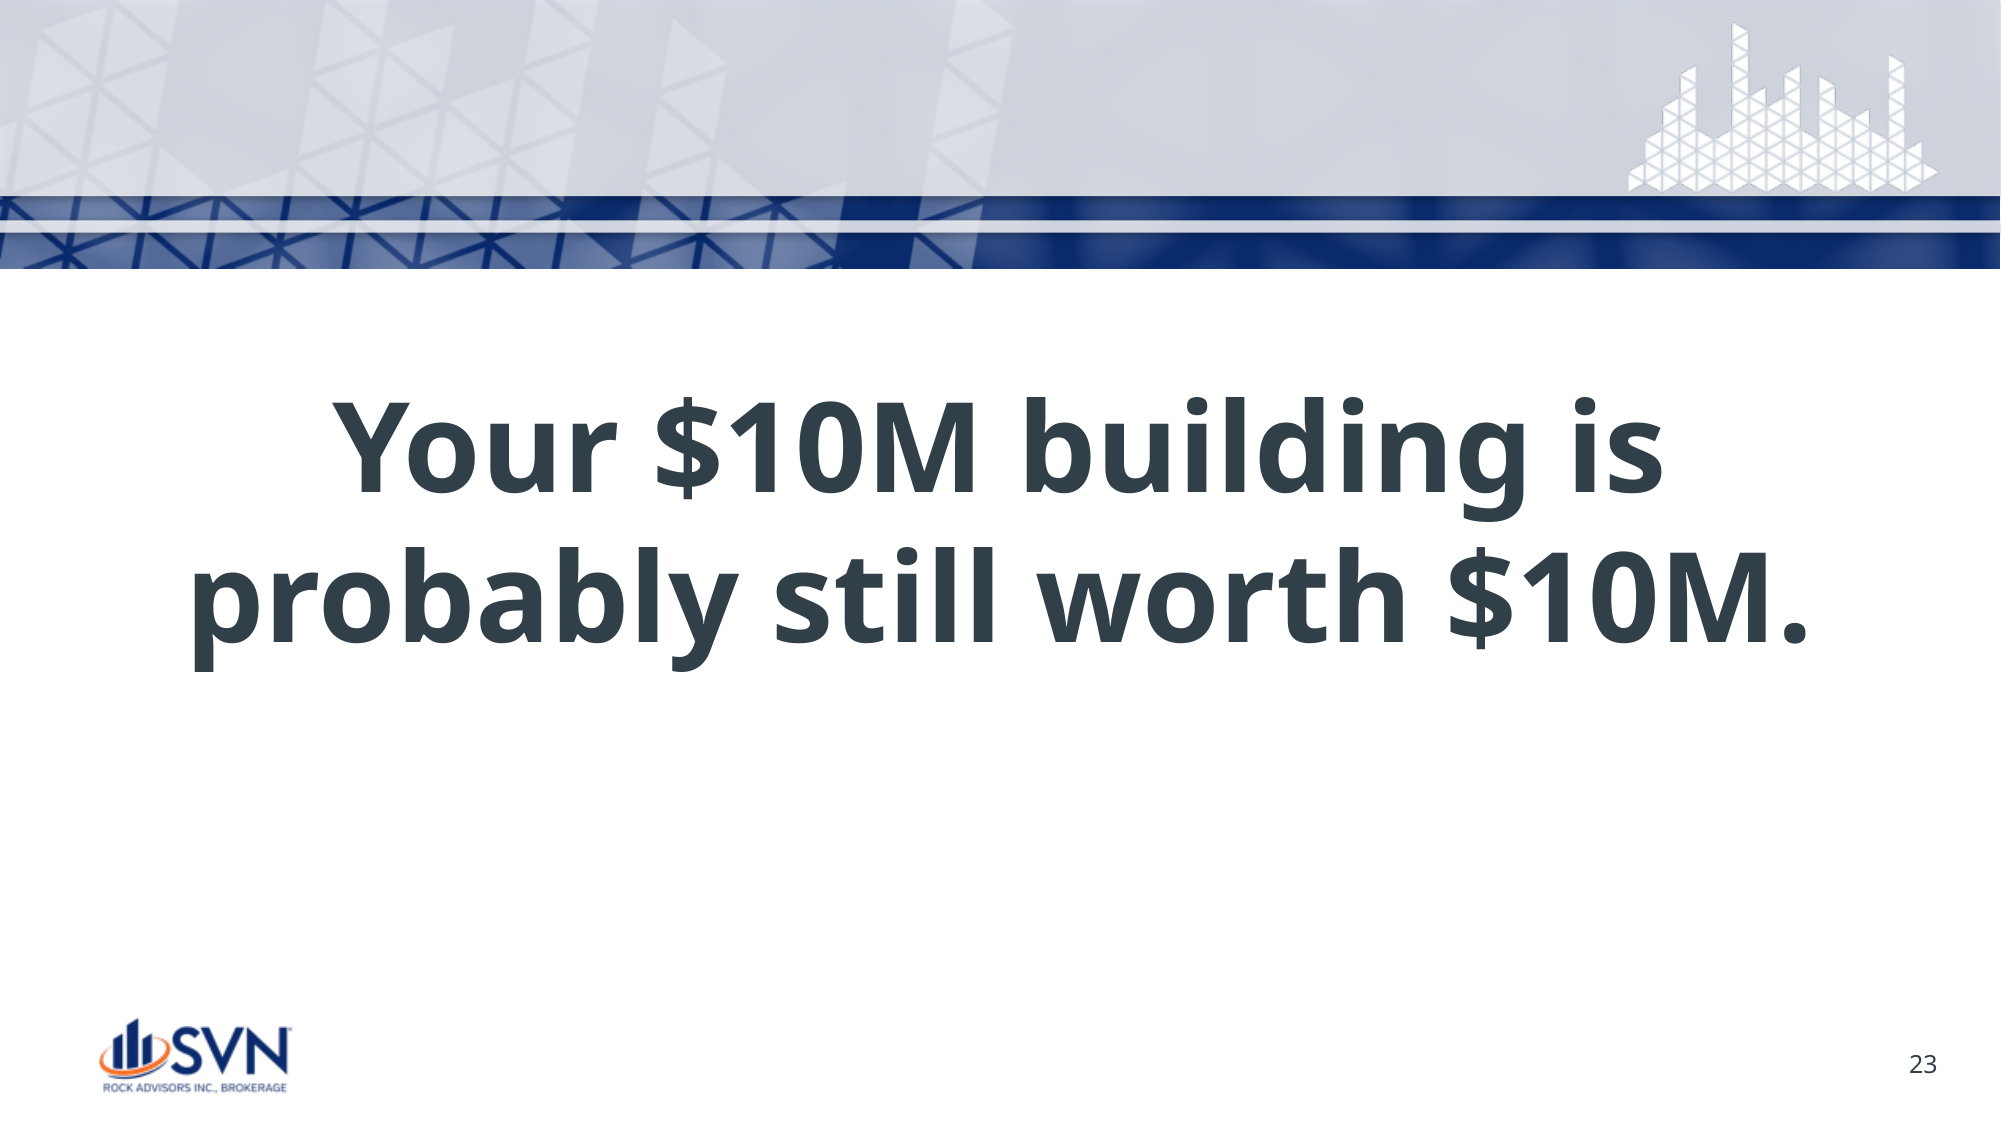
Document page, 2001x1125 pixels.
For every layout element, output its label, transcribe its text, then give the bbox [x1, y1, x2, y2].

list Your $10M building is probably still worth $10M. [98, 359, 1902, 990]
picture [99, 1017, 293, 1095]
slide_number 23 [1844, 1035, 1953, 1095]
picture [0, 233, 2000, 269]
picture [0, 15, 2000, 220]
